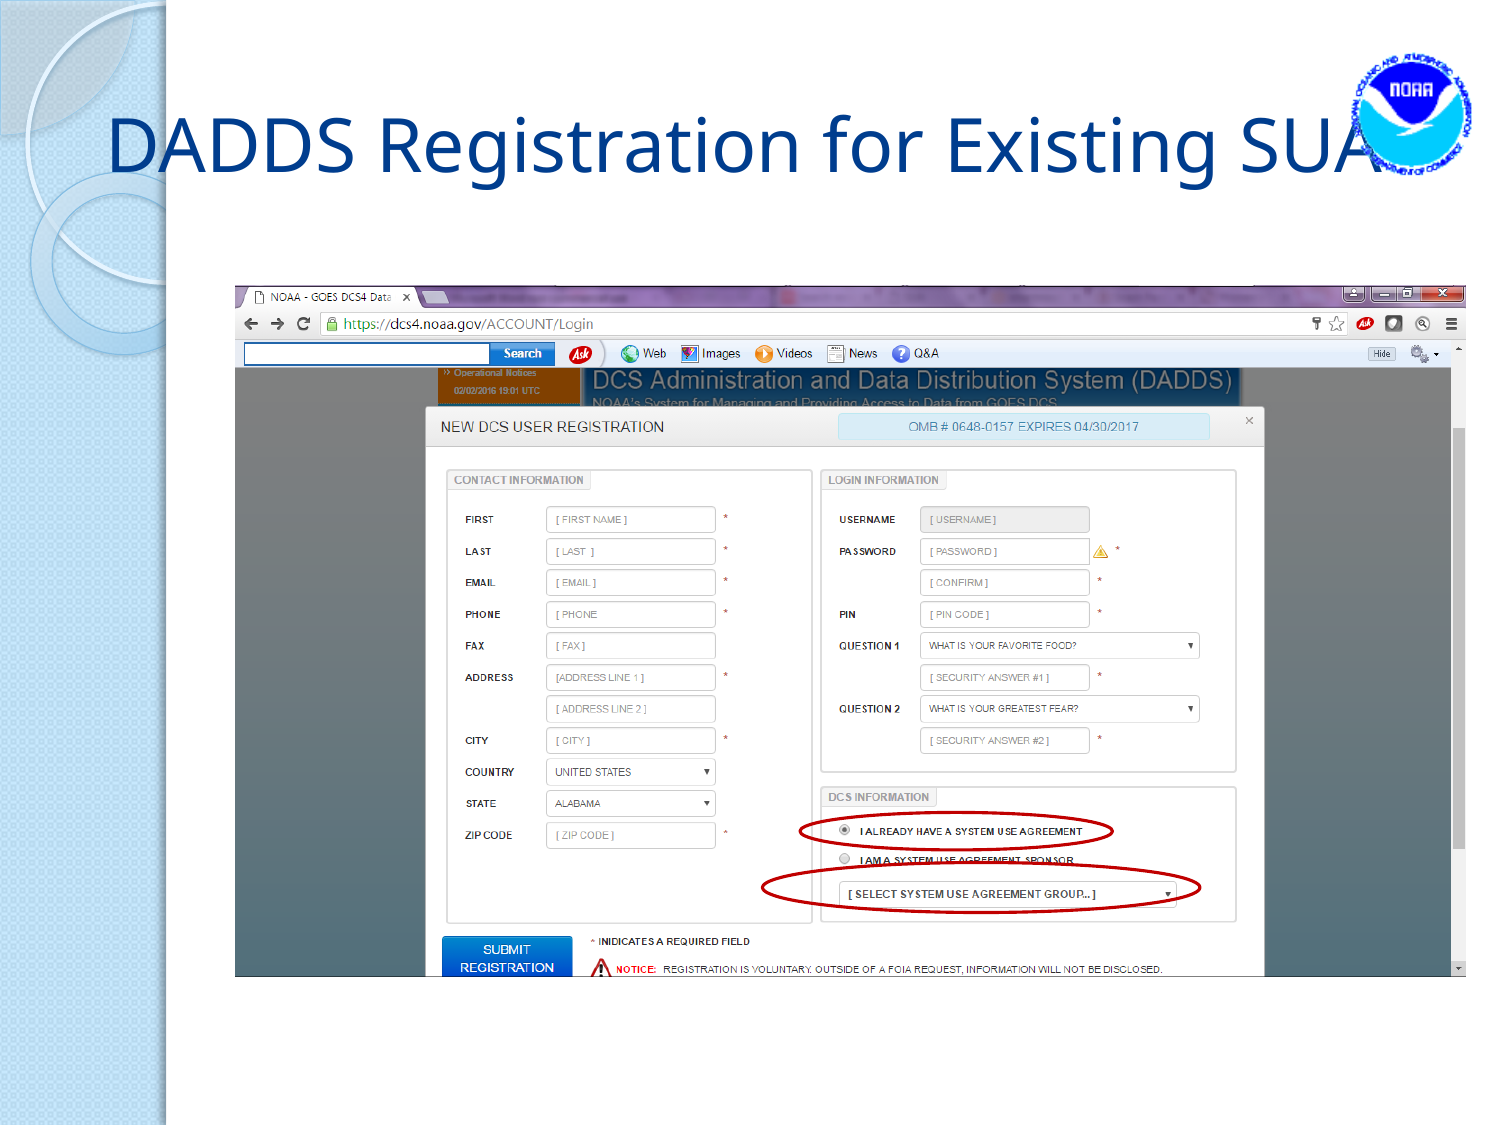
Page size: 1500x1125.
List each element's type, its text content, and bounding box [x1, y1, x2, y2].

title DADDS Registration for Existing SUA [64, 62, 1424, 222]
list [235, 285, 1466, 978]
picture [1349, 50, 1476, 177]
